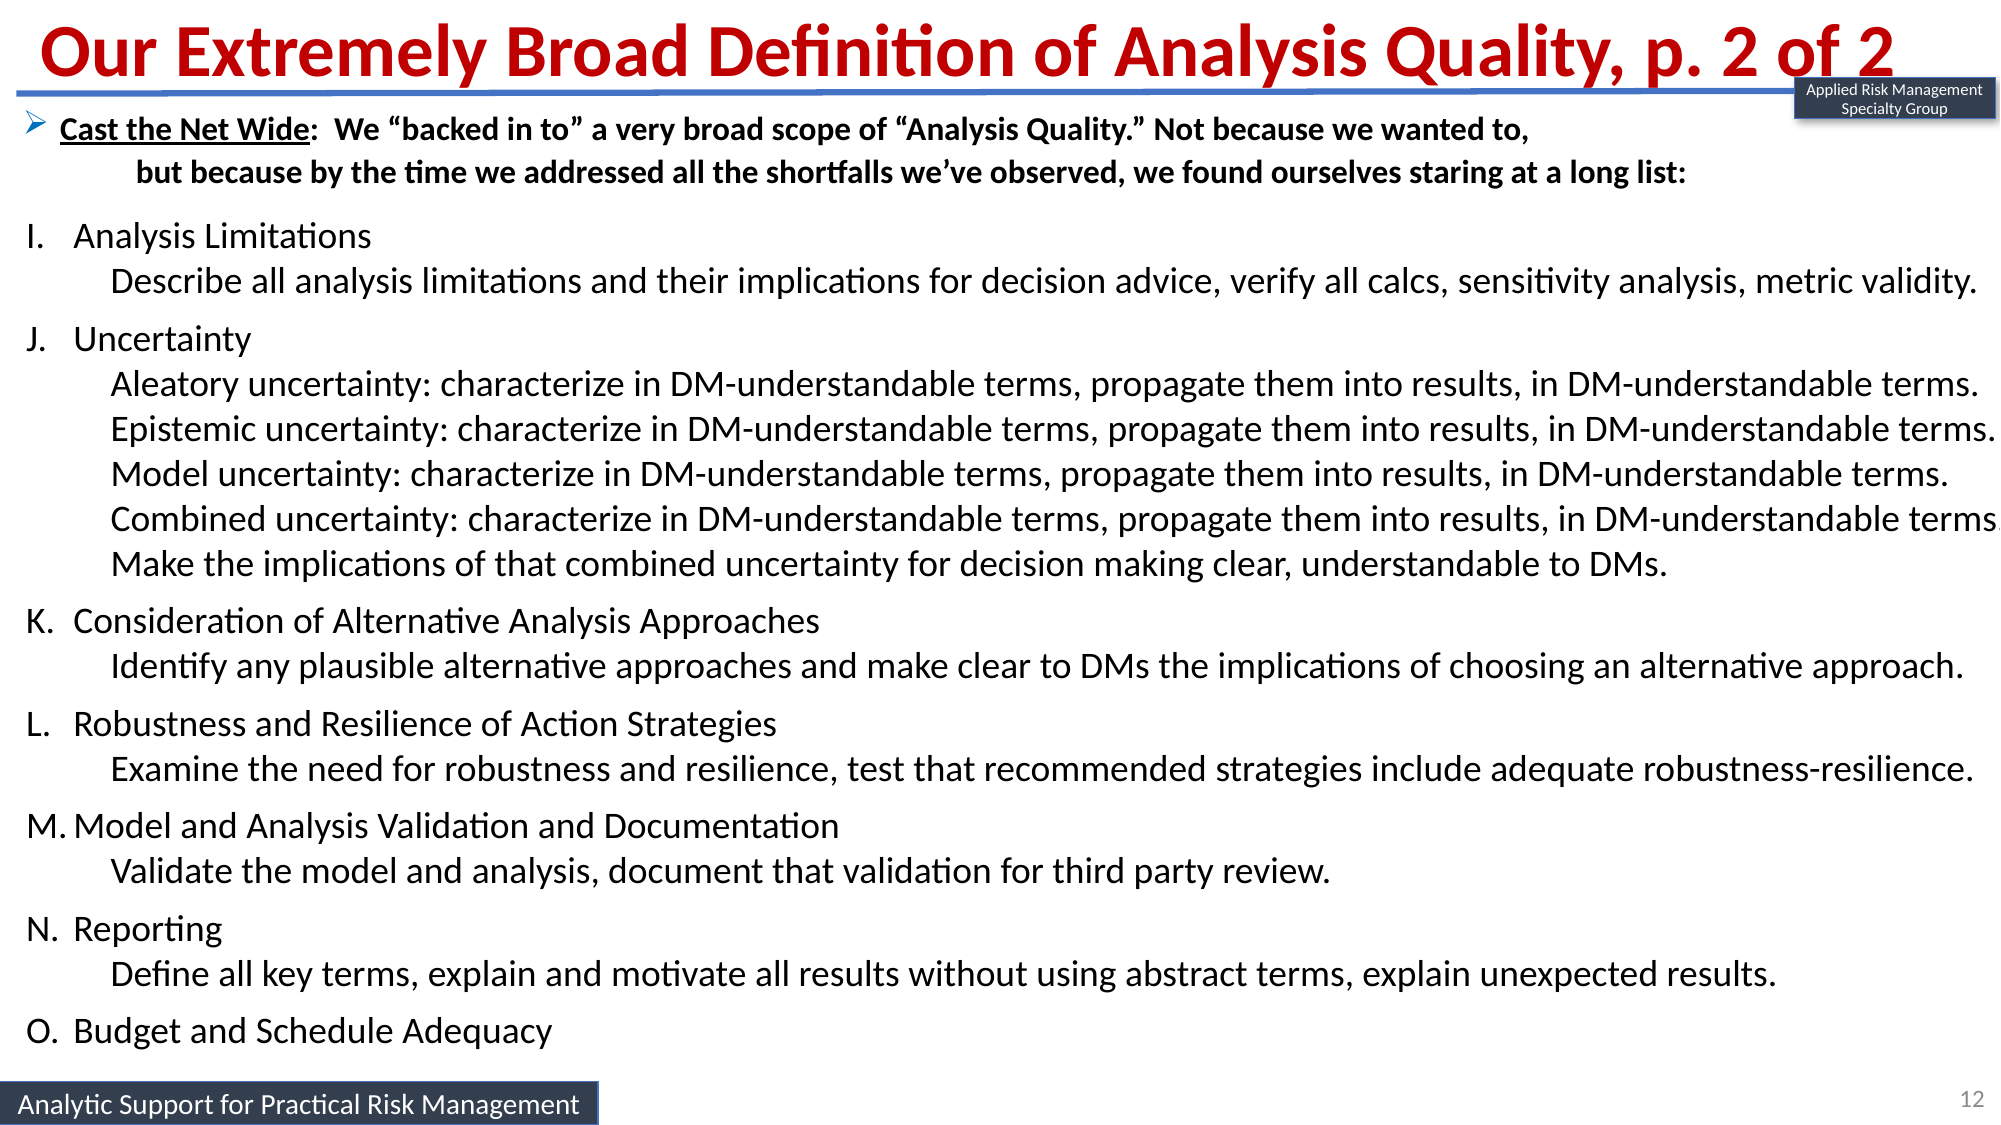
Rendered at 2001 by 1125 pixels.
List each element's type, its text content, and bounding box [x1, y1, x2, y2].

text_box Our Extremely Broad Definition of Analysis Quality, p. 2 of 2 [26, 0, 1913, 99]
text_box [16, 90, 1795, 94]
text_box Applied Risk Management Specialty Group [1794, 77, 1996, 119]
text_box Cast the Net Wide: We “backed in to” a very broad scope of “Analysis Quality.” Not because we wanted to, but because by the time we addressed all the shortfalls we’ve observed, we found ourselves staring at a long list: [8, 96, 1705, 198]
text_box I. Analysis Limitations Describe all analysis limitations and their implications for decision advice, verify all calcs, sensitivity analysis, metric validity. J. Uncertainty Aleatory uncertainty: characterize in DM-understandable terms, propagate them into results, in DM-understandable terms. Epistemic uncertainty: characterize in DM-understandable terms, propagate them into results, in DM-understandable terms. Model uncertainty: characterize in DM-understandable terms, propagate them into results, in DM-understandable terms. Combined uncertainty: characterize in DM-understandable terms, propagate them into results, in DM-understandable terms. Make the implications of that combined uncertainty for decision making clear, understandable to DMs. K. Consideration of Alternative Analysis Approaches Identify any plausible alternative approaches and make clear to DMs the implications of choosing an alternative approach. L. Robustness and Resilience of Action Strategies Examine the need for robustness and resilience, test that recommended strategies include adequate robustness-resilience. M. Model and Analysis Validation and Documentation Validate the model and analysis, document that validation for third party review. N. Reporting Define all key terms, explain and motivate all results without using abstract terms, explain unexpected results. O. Budget and Schedule Adequacy [11, 203, 2000, 1059]
